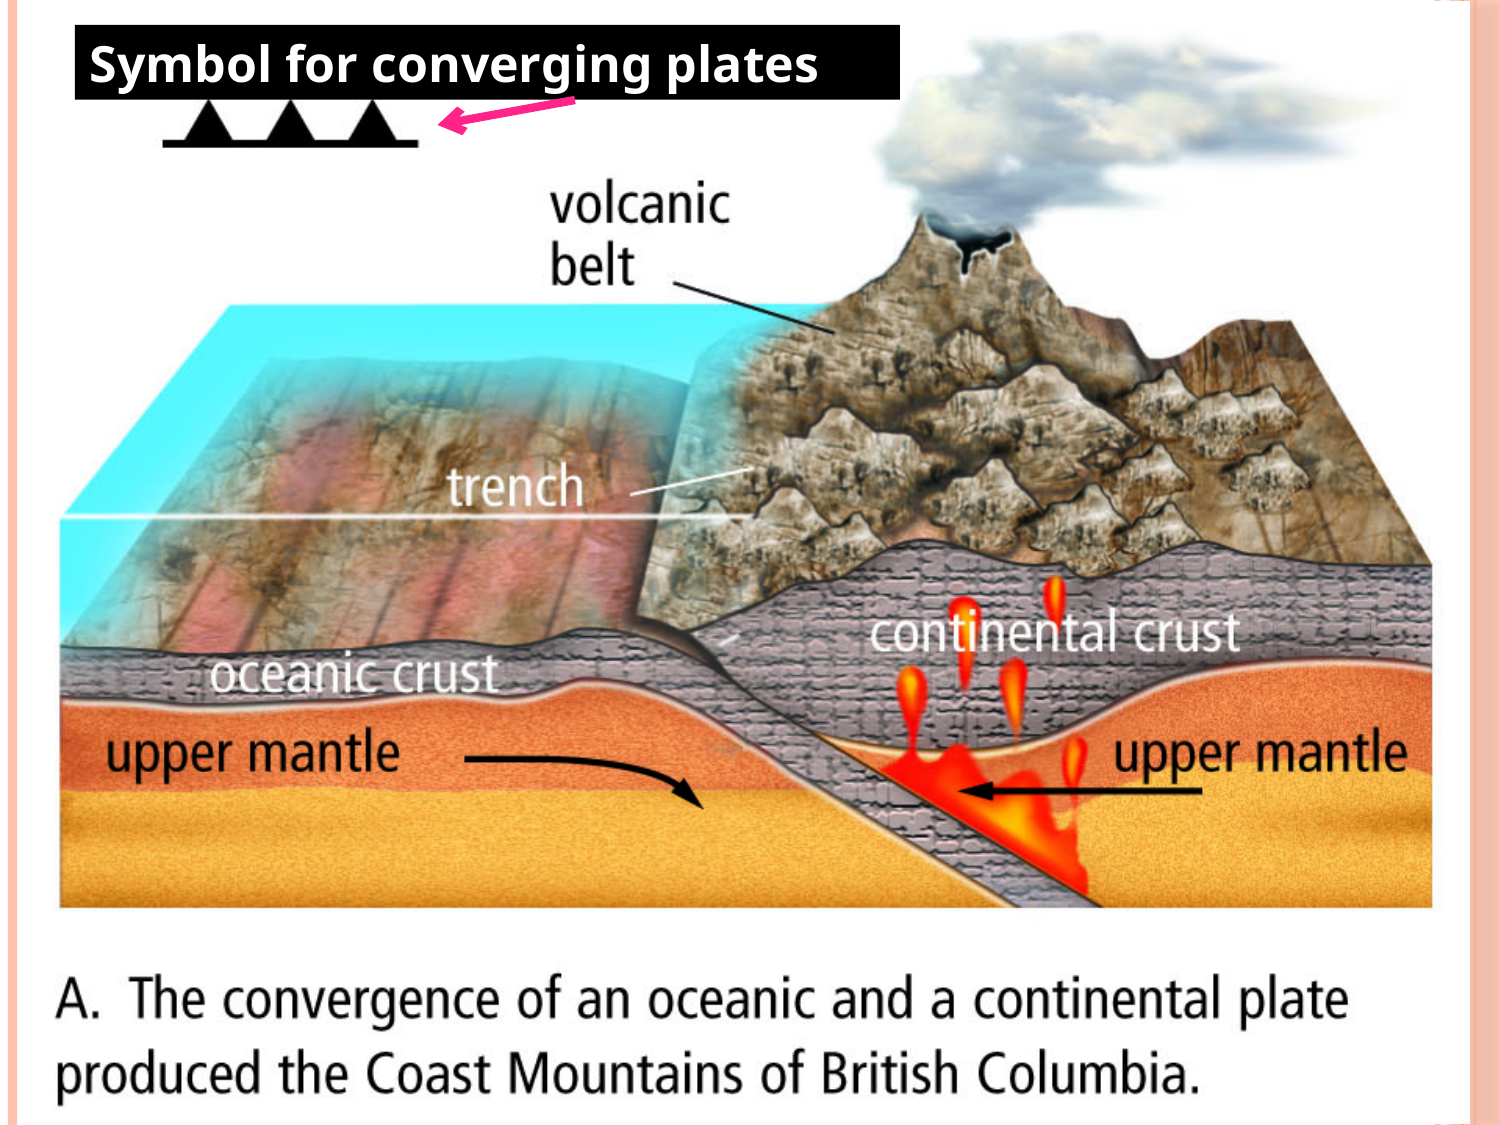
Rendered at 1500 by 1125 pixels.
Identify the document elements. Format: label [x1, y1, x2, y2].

picture [29, 1, 1470, 1124]
text_box [436, 99, 576, 126]
